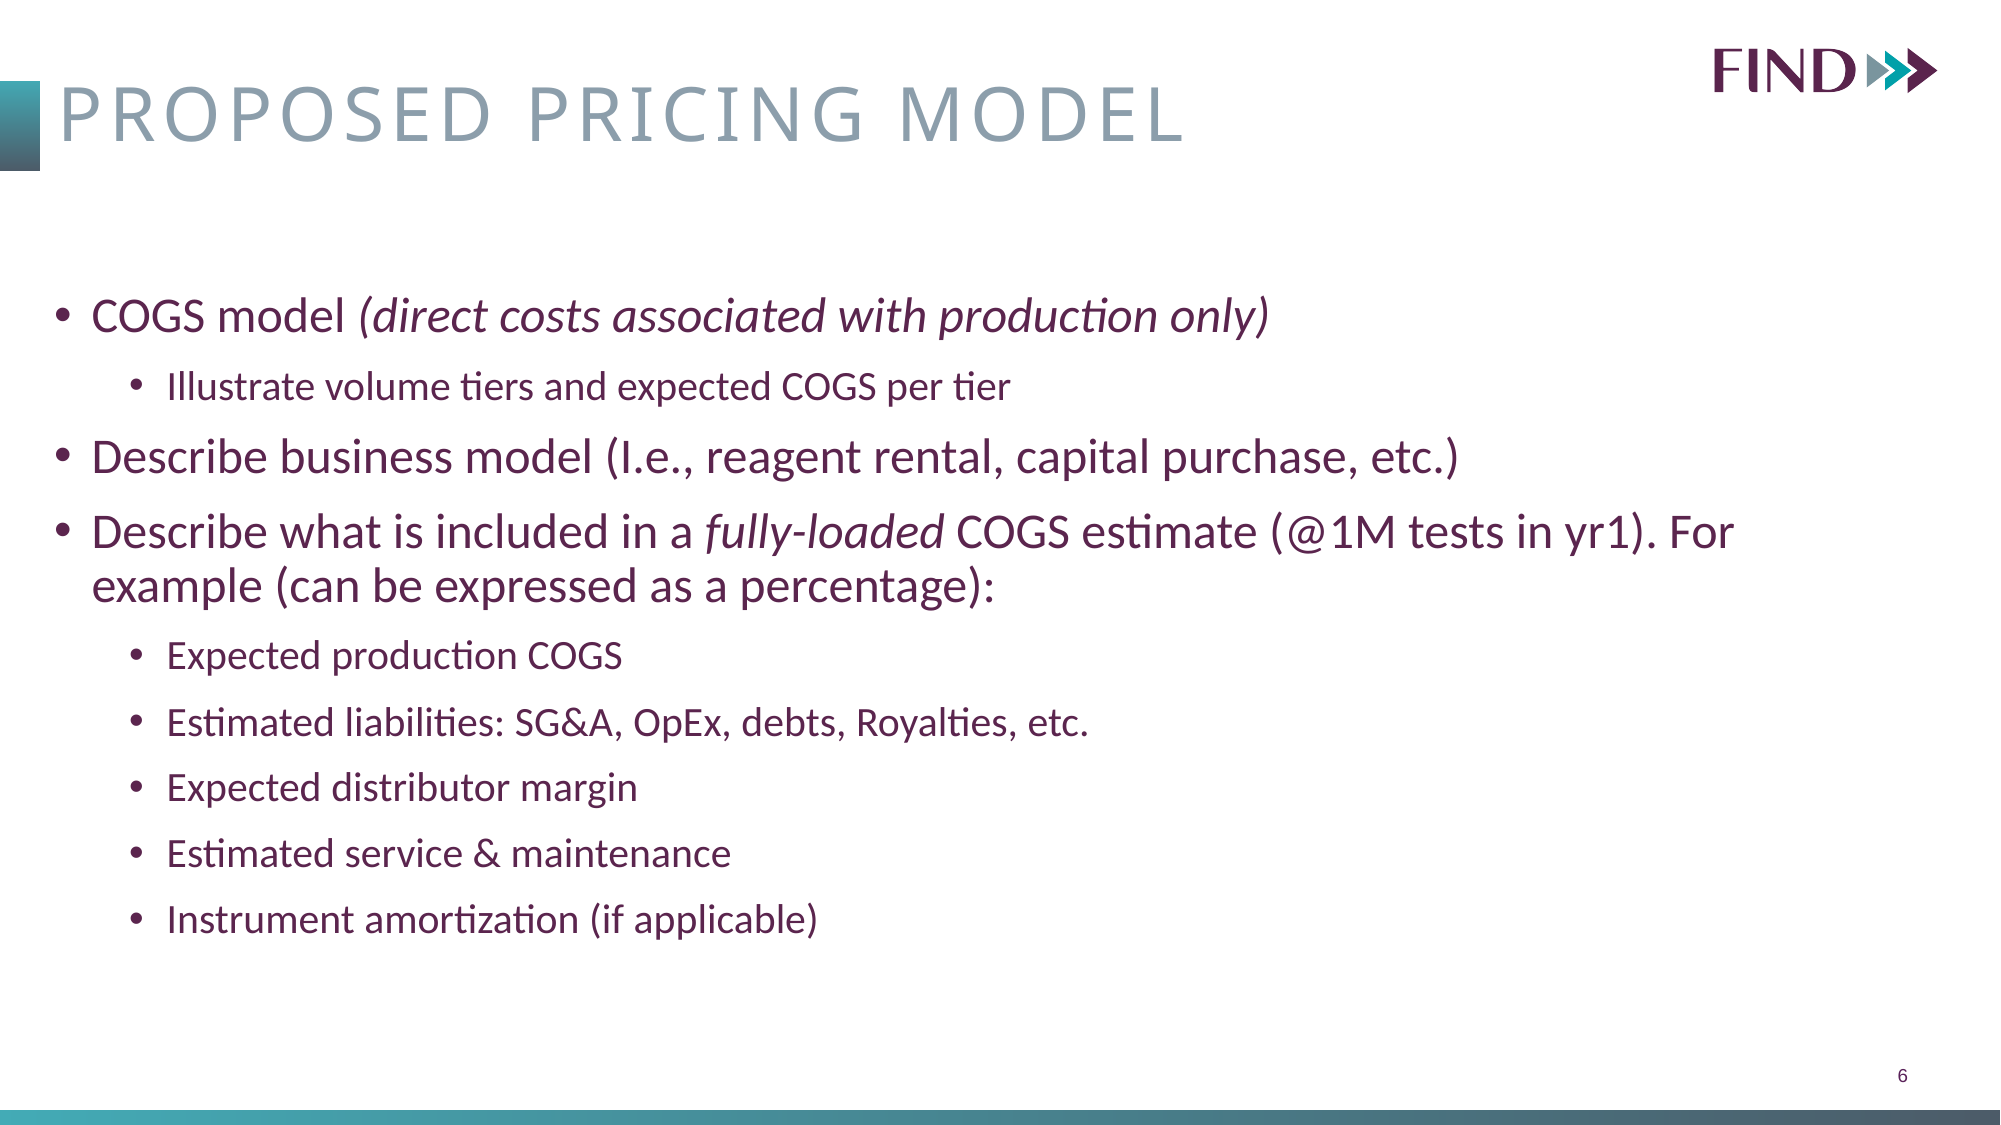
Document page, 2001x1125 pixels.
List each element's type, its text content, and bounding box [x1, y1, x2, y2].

picture [1678, 0, 1974, 145]
text_box COGS model (direct costs associated with production only) Illustrate volume tiers and expected COGS per tier Describe business model (I.e., reagent rental, capital purchase, etc.) Describe what is included in a fully-loaded COGS estimate (@1M tests in yr1). For example (can be expressed as a percentage): Expected production COGS Estimated liabilities: SG&A, OpEx, debts, Royalties, etc. Expected distributor margin Estimated service & maintenance Instrument amortization (if applicable) [39, 282, 1879, 992]
title PROPOSED PRICING MODEL [57, 16, 1677, 208]
